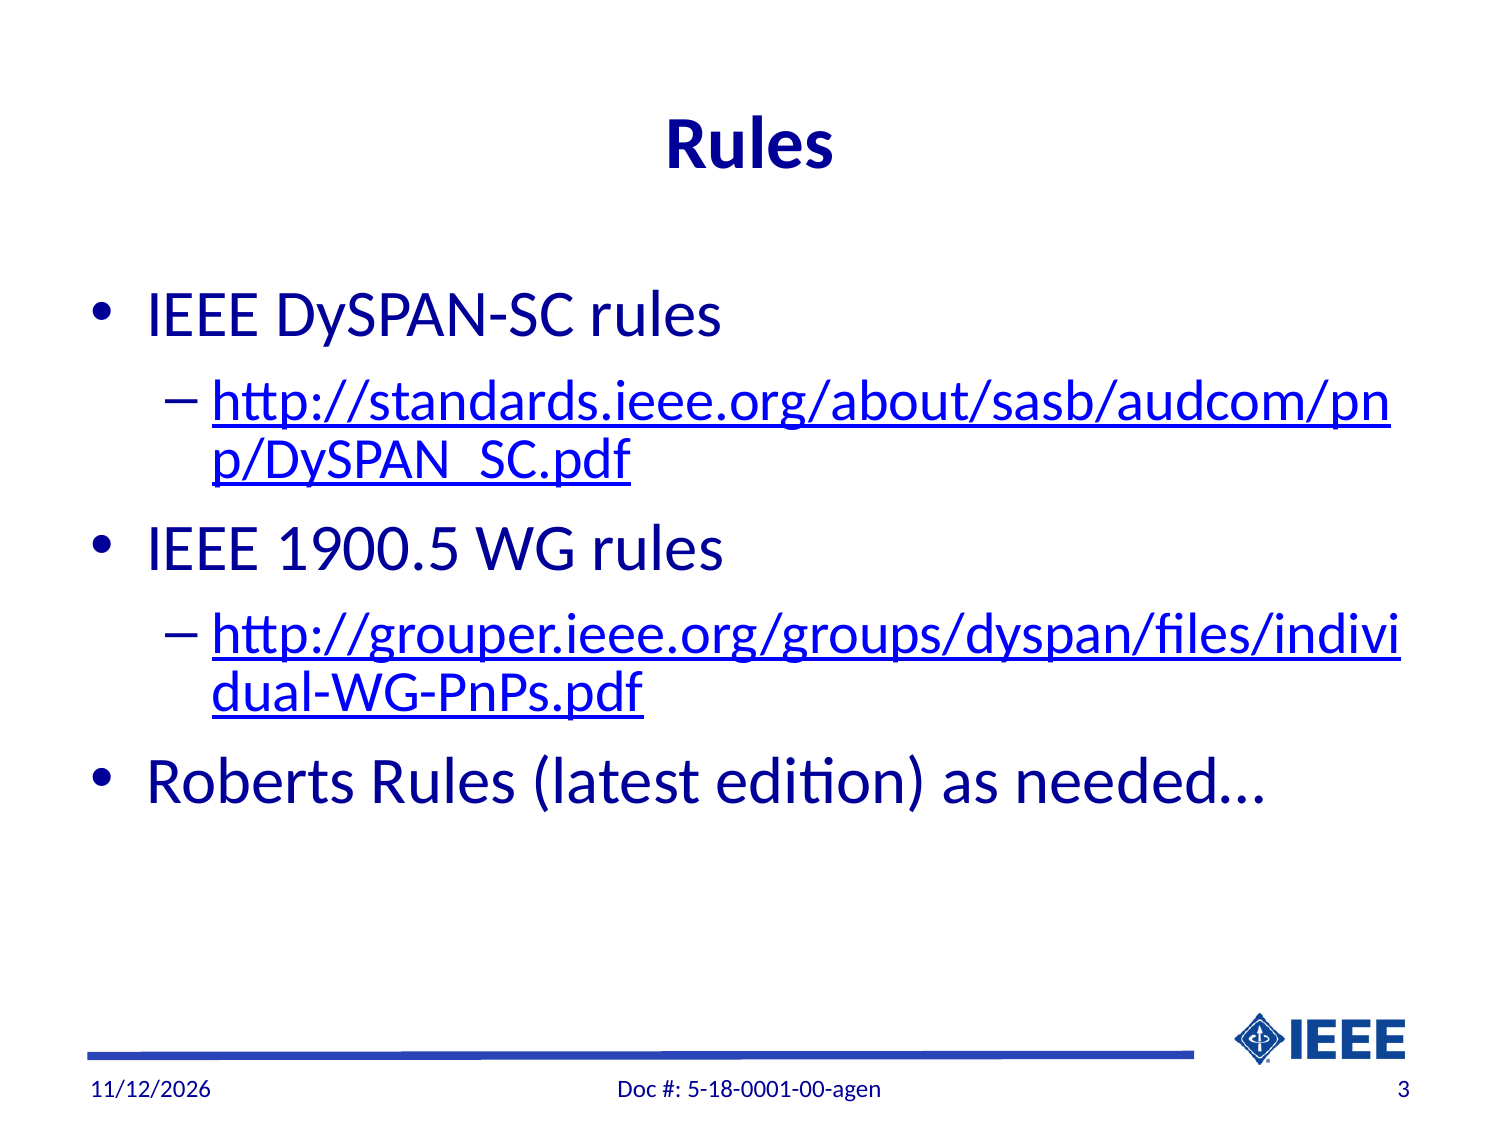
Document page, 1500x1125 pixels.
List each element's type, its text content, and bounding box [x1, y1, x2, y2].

title Rules [75, 45, 1425, 233]
footer Doc #: 5-18-0001-00-agen [512, 1057, 988, 1118]
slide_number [75, 1057, 425, 1118]
picture [1231, 1011, 1406, 1057]
list IEEE DySPAN-SC rules http://standards.ieee.org/about/sasb/audcom/pnp/DySPAN_SC.pdf IEEE 1900.5 WG rules http://grouper.ieee.org/groups/dyspan/files/individual-WG-PnPs.pdf Roberts Rules (latest edition) as needed… [75, 262, 1425, 1005]
slide_number 3 [1074, 1057, 1425, 1118]
